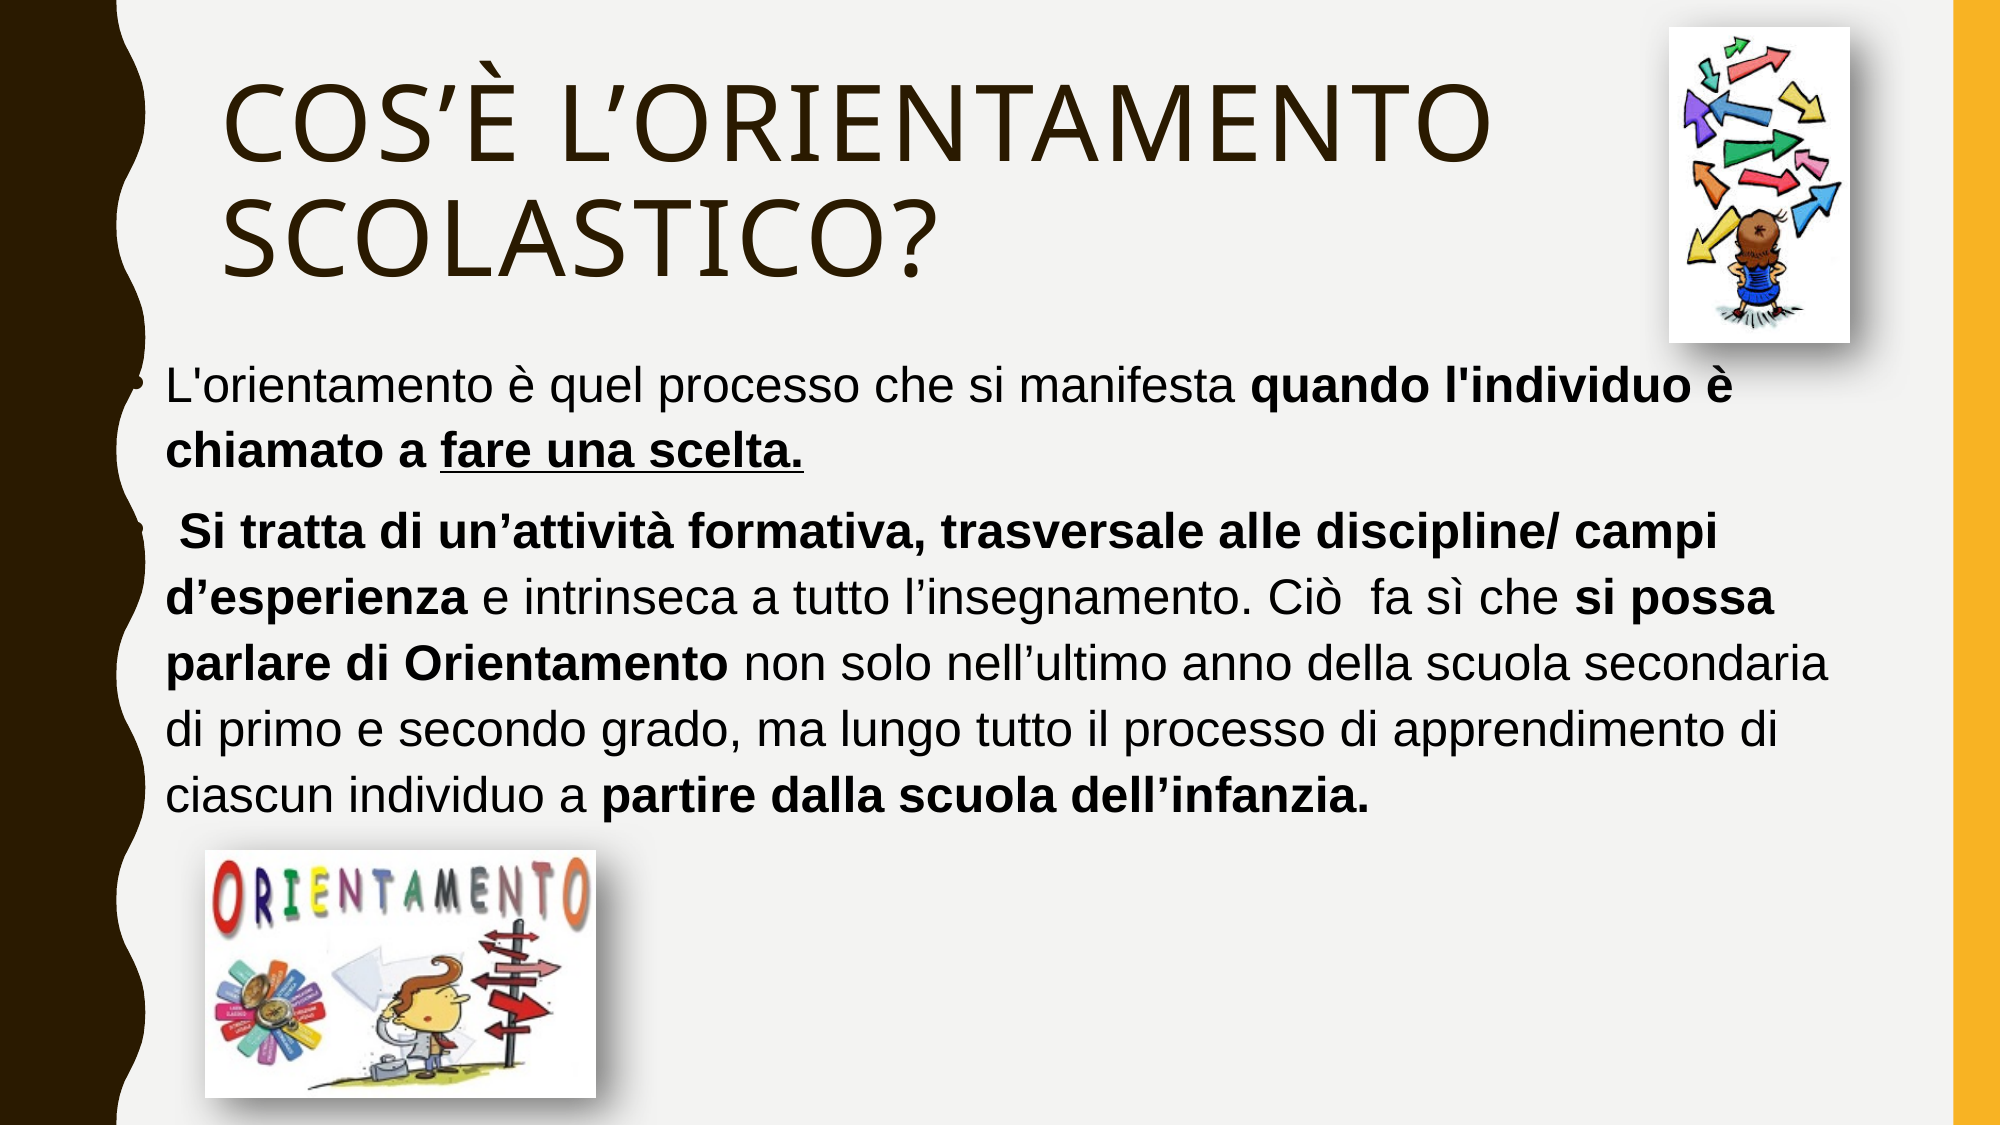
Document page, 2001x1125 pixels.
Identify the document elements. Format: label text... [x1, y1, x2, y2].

list L'orientamento è quel processo che si manifesta quando l'individuo è chiamato a fare una scelta. Si tratta di un’attività formativa, trasversale alle discipline/ campi d’esperienza e intrinseca a tutto l’insegnamento. Ciò fa sì che si possa parlare di Orientamento non solo nell’ultimo anno della scuola secondaria di primo e secondo grado, ma lungo tutto il processo di apprendimento di ciascun individuo a partire dalla scuola dell’infanzia. [112, 338, 1875, 944]
picture [205, 850, 596, 1098]
title Cos’è l’orientamento scolastico? [205, 62, 1653, 308]
picture [1669, 27, 1850, 343]
